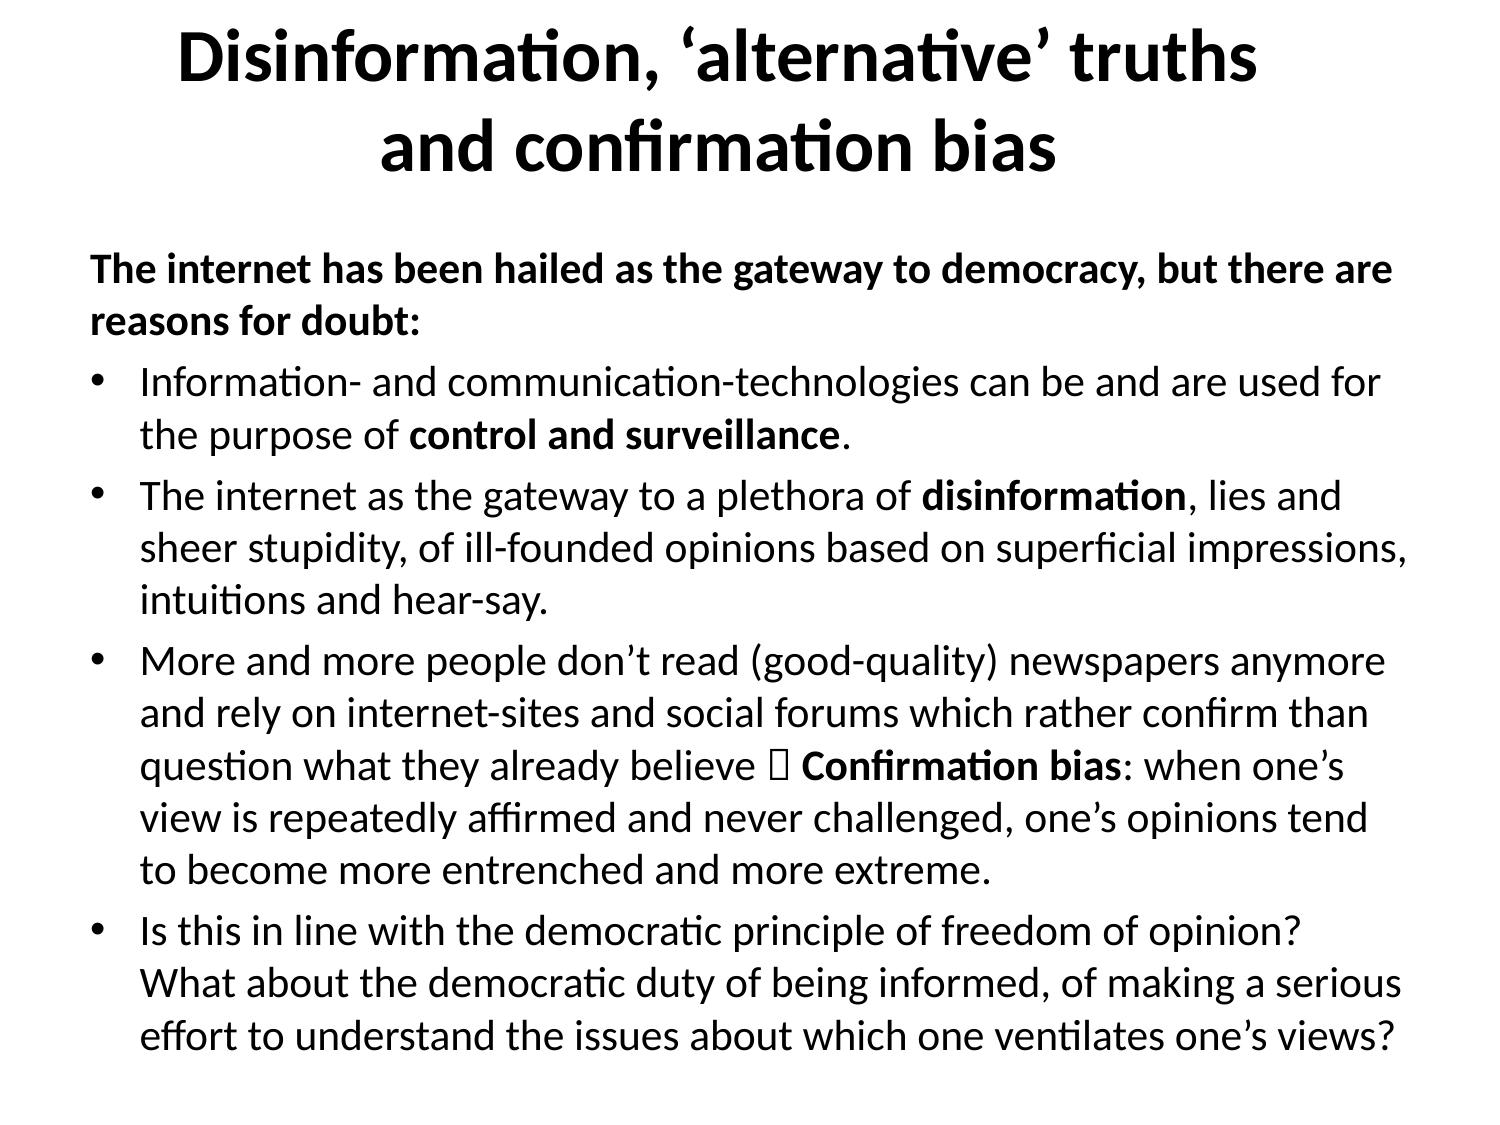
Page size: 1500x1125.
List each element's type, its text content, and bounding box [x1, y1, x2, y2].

title Disinformation, ‘alternative’ truths and confirmation bias [29, 0, 1425, 233]
list The internet has been hailed as the gateway to democracy, but there are reasons for doubt: Information- and communication-technologies can be and are used for the purpose of control and surveillance. The internet as the gateway to a plethora of disinformation, lies and sheer stupidity, of ill-founded opinions based on superficial impressions, intuitions and hear-say. More and more people don’t read (good-quality) newspapers anymore and rely on internet-sites and social forums which rather confirm than question what they already believe  Confirmation bias: when one’s view is repeatedly affirmed and never challenged, one’s opinions tend to become more entrenched and more extreme. Is this in line with the democratic principle of freedom of opinion? What about the democratic duty of being informed, of making a serious effort to understand the issues about which one ventilates one’s views? [75, 232, 1425, 1125]
